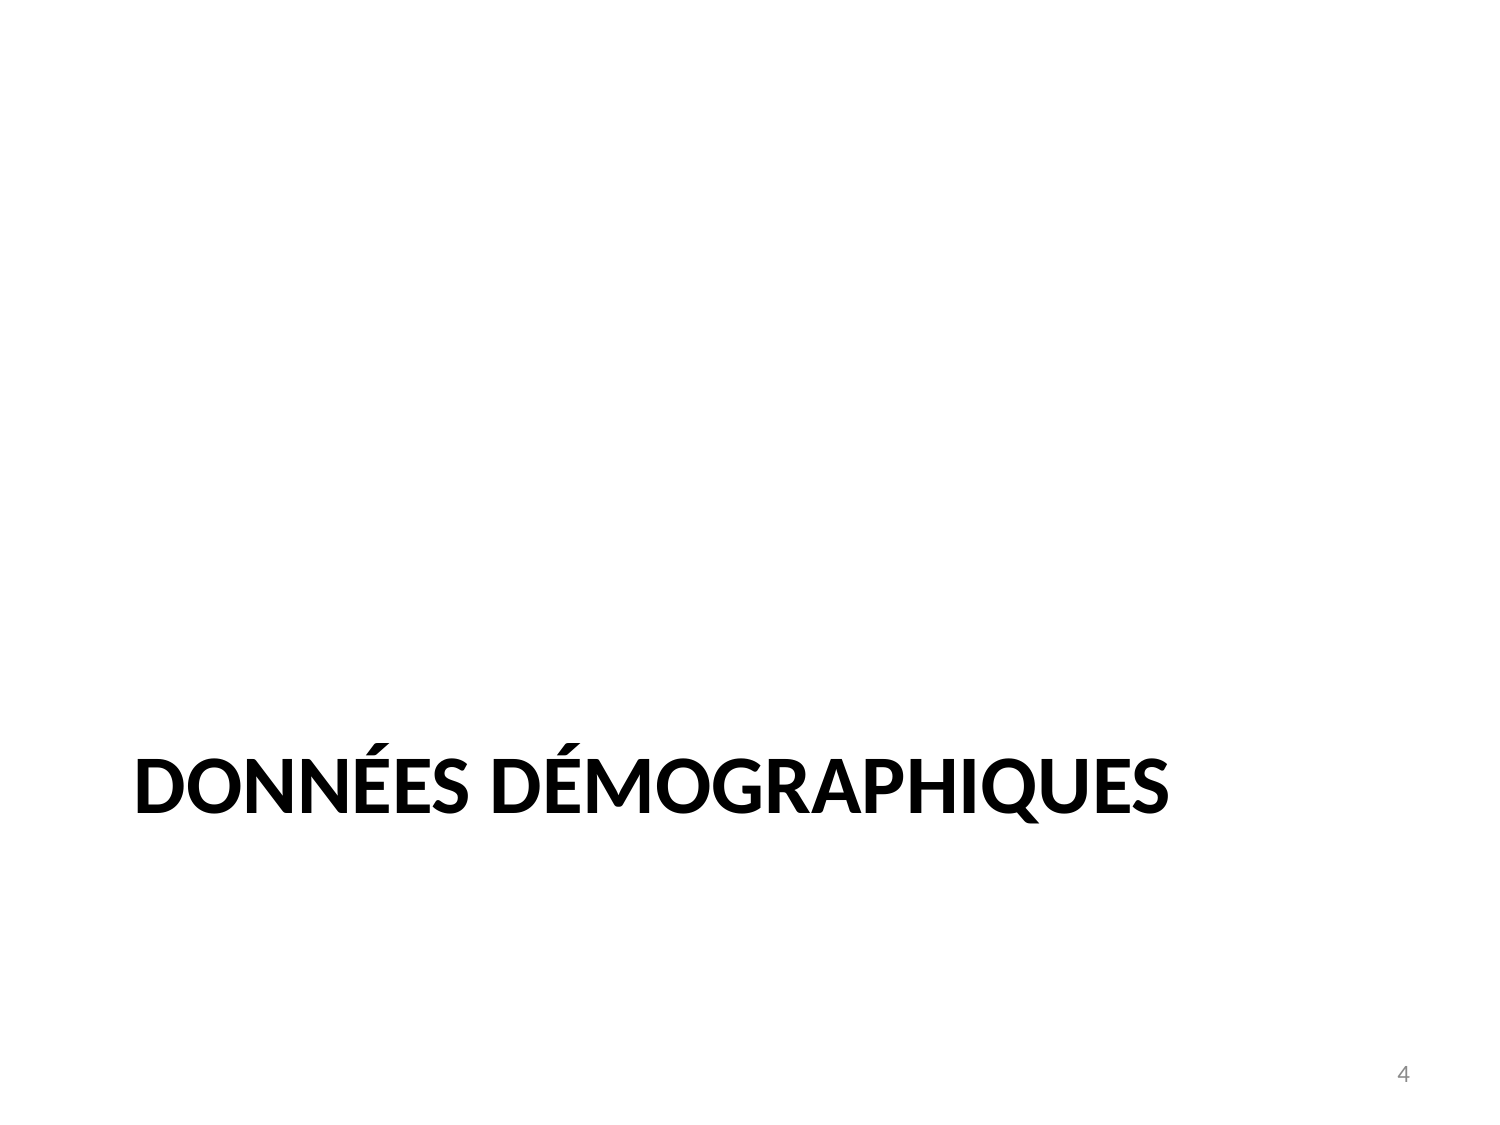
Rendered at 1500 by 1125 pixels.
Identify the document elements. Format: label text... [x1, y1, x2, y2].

slide_number 4 [1074, 1042, 1425, 1103]
title données Démographiques [118, 722, 1394, 947]
